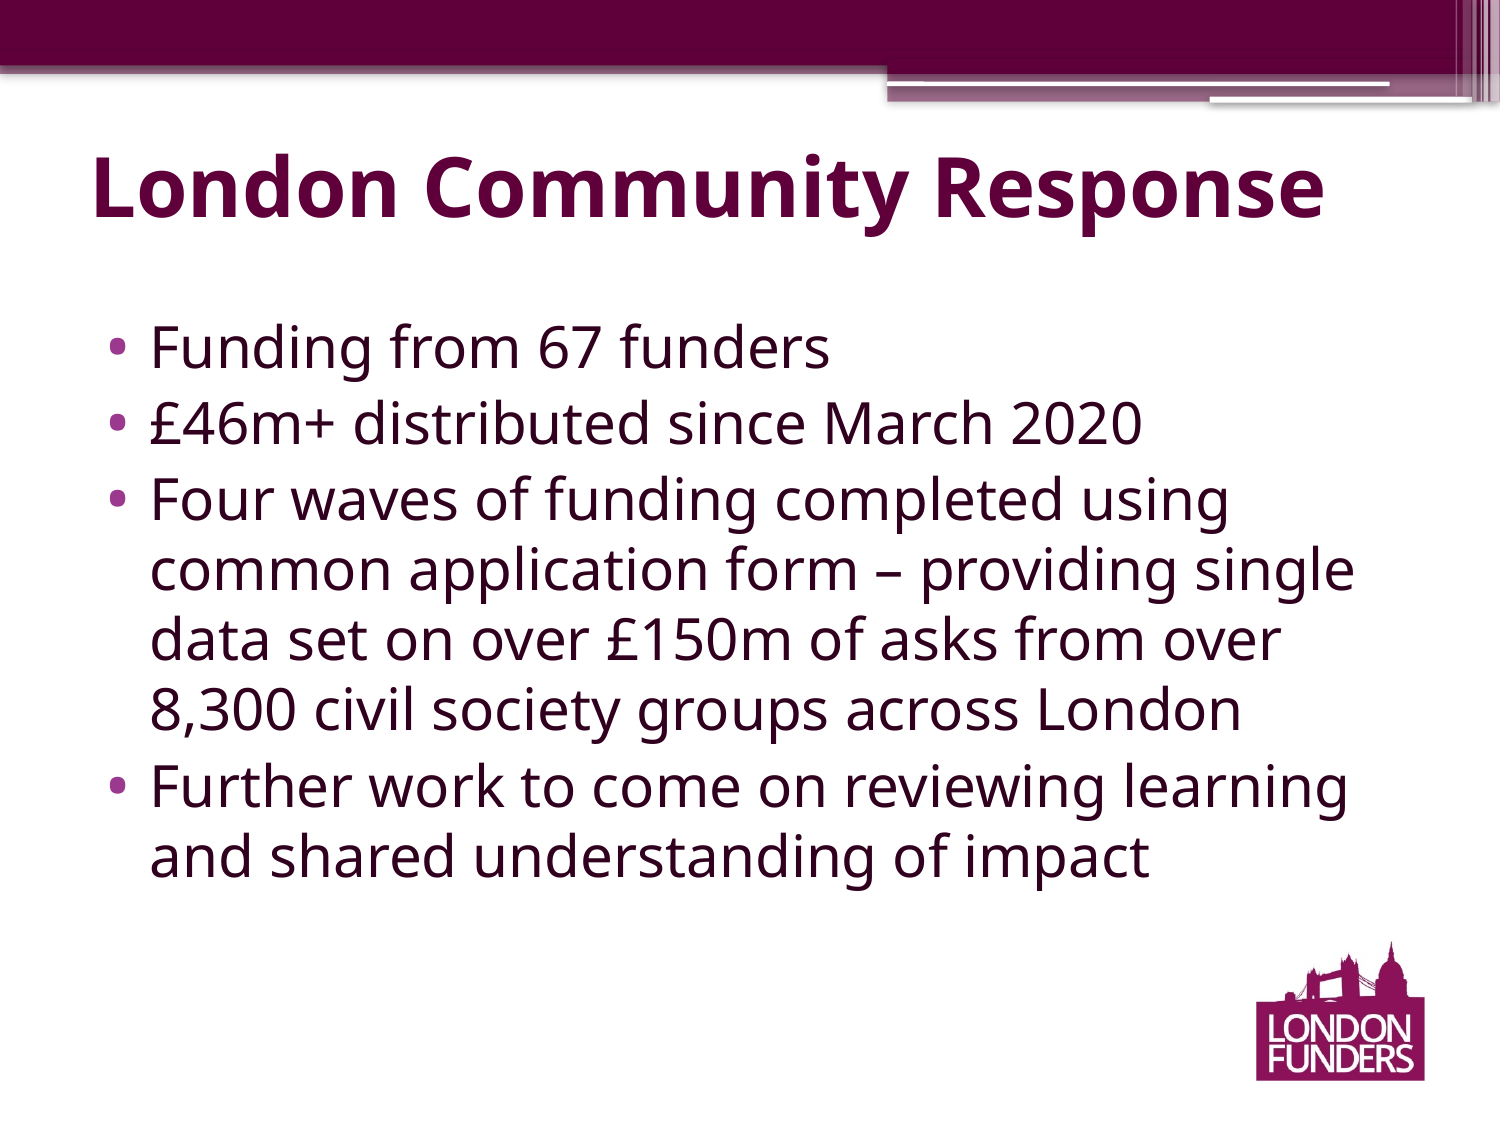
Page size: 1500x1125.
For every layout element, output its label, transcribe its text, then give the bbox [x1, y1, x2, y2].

title London Community Response [74, 96, 1425, 272]
list Funding from 67 funders £46m+ distributed since March 2020 Four waves of funding completed using common application form – providing single data set on over £150m of asks from over 8,300 civil society groups across London Further work to come on reviewing learning and shared understanding of impact [75, 302, 1425, 1079]
